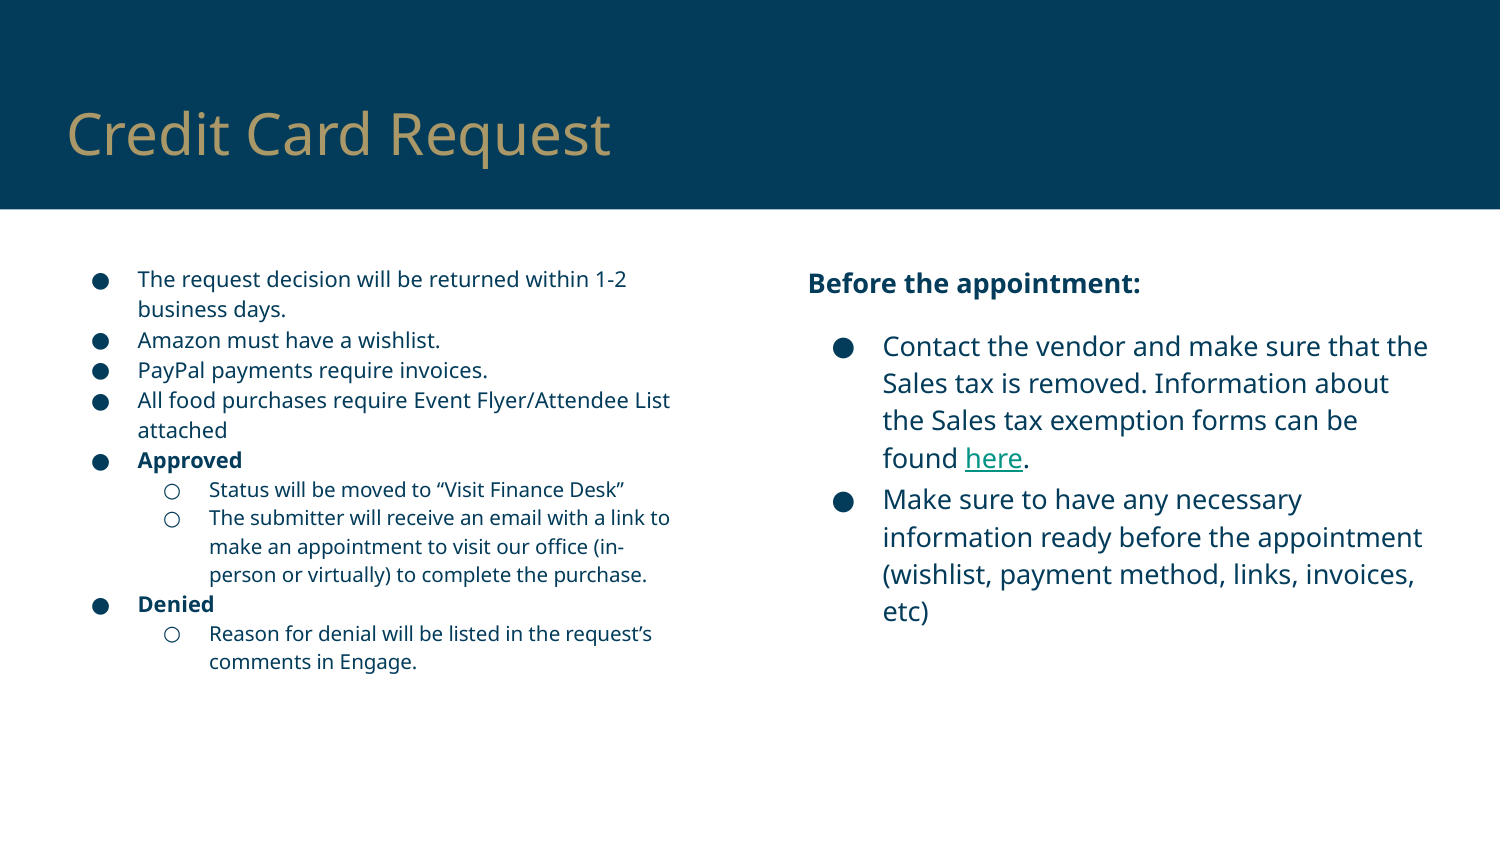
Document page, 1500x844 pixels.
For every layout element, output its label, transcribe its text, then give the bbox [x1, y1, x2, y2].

title Credit Card Request [51, 82, 1449, 185]
list Before the appointment: Contact the vendor and make sure that the Sales tax is removed. Information about the Sales tax exemption forms can be found here. Make sure to have any necessary information ready before the appointment (wishlist, payment method, links, invoices, etc) [792, 247, 1449, 752]
list The request decision will be returned within 1-2 business days. Amazon must have a wishlist. PayPal payments require invoices. All food purchases require Event Flyer/Attendee List attached Approved Status will be moved to “Visit Finance Desk” The submitter will receive an email with a link to make an appointment to visit our office (in-person or virtually) to complete the purchase. Denied Reason for denial will be listed in the request’s comments in Engage. [51, 247, 708, 752]
